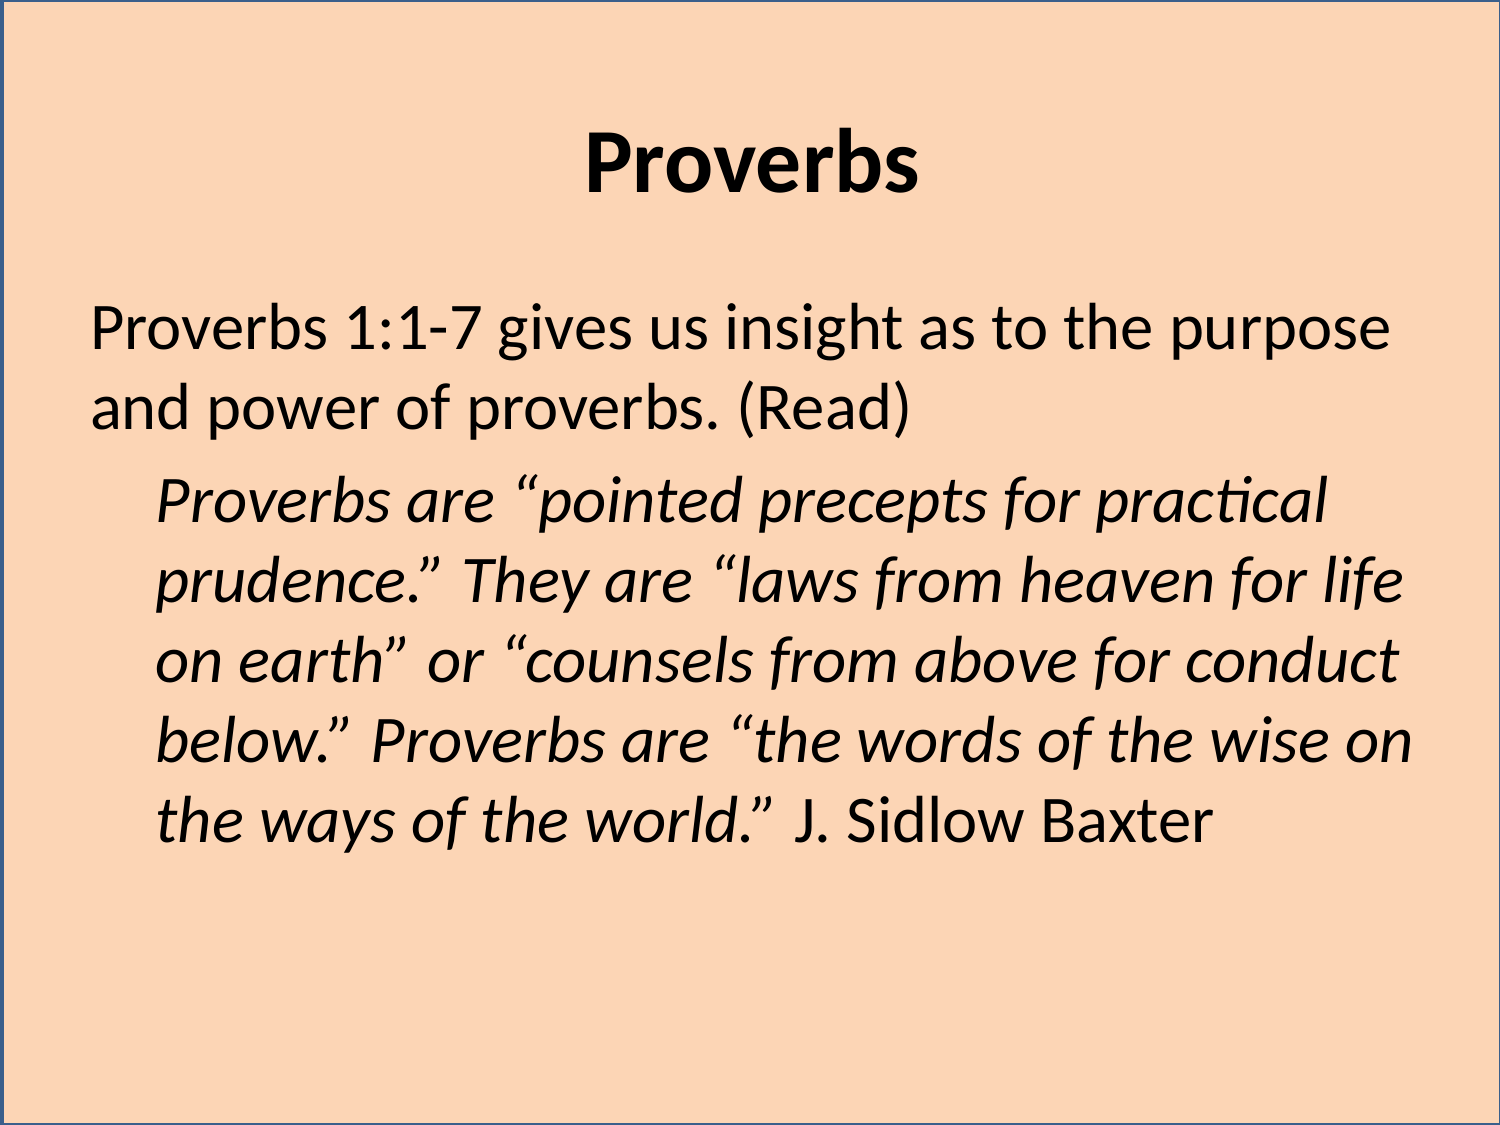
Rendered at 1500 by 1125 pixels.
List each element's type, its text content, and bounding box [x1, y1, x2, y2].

text_box [0, 0, 1500, 1125]
list Proverbs 1:1-7 gives us insight as to the purpose and power of proverbs. (Read) Proverbs are “pointed precepts for practical prudence.” They are “laws from heaven for life on earth” or “counsels from above for conduct below.” Proverbs are “the words of the wise on the ways of the world.” J. Sidlow Baxter [75, 275, 1450, 1100]
title Proverbs [87, 62, 1438, 250]
